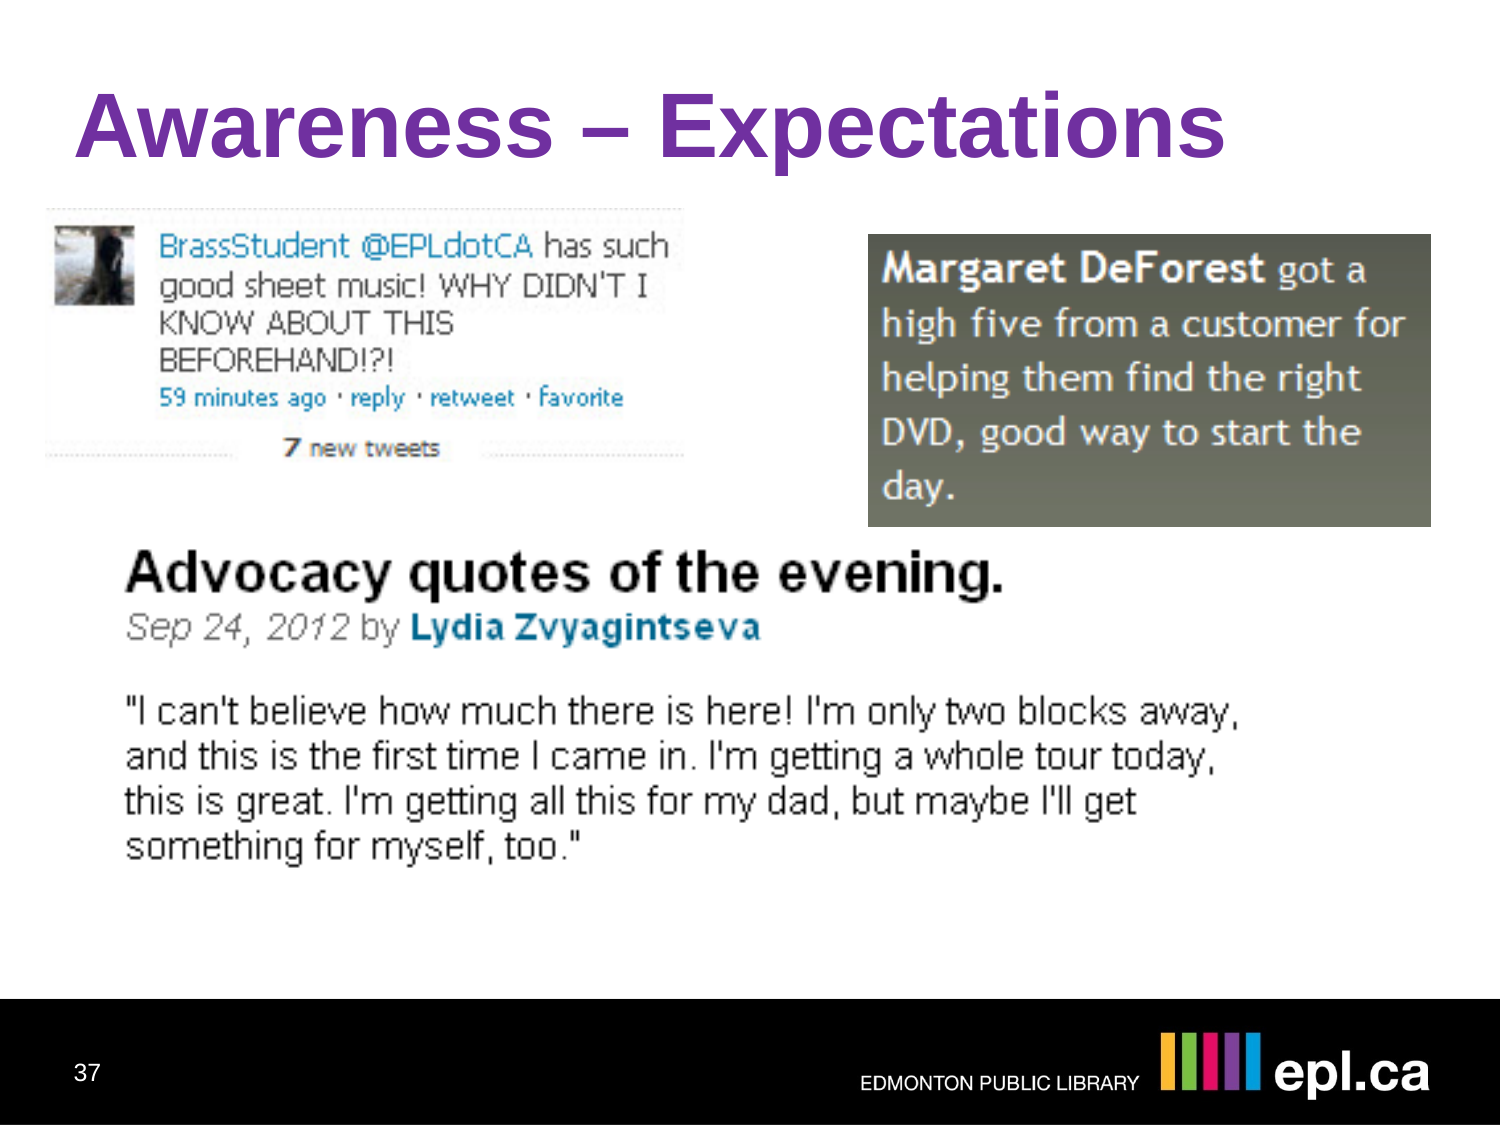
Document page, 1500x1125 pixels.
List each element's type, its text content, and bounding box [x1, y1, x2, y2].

picture [0, 0, 1500, 1125]
list Awareness – Expectations [58, 58, 1430, 247]
slide_number 37 [58, 1041, 409, 1102]
